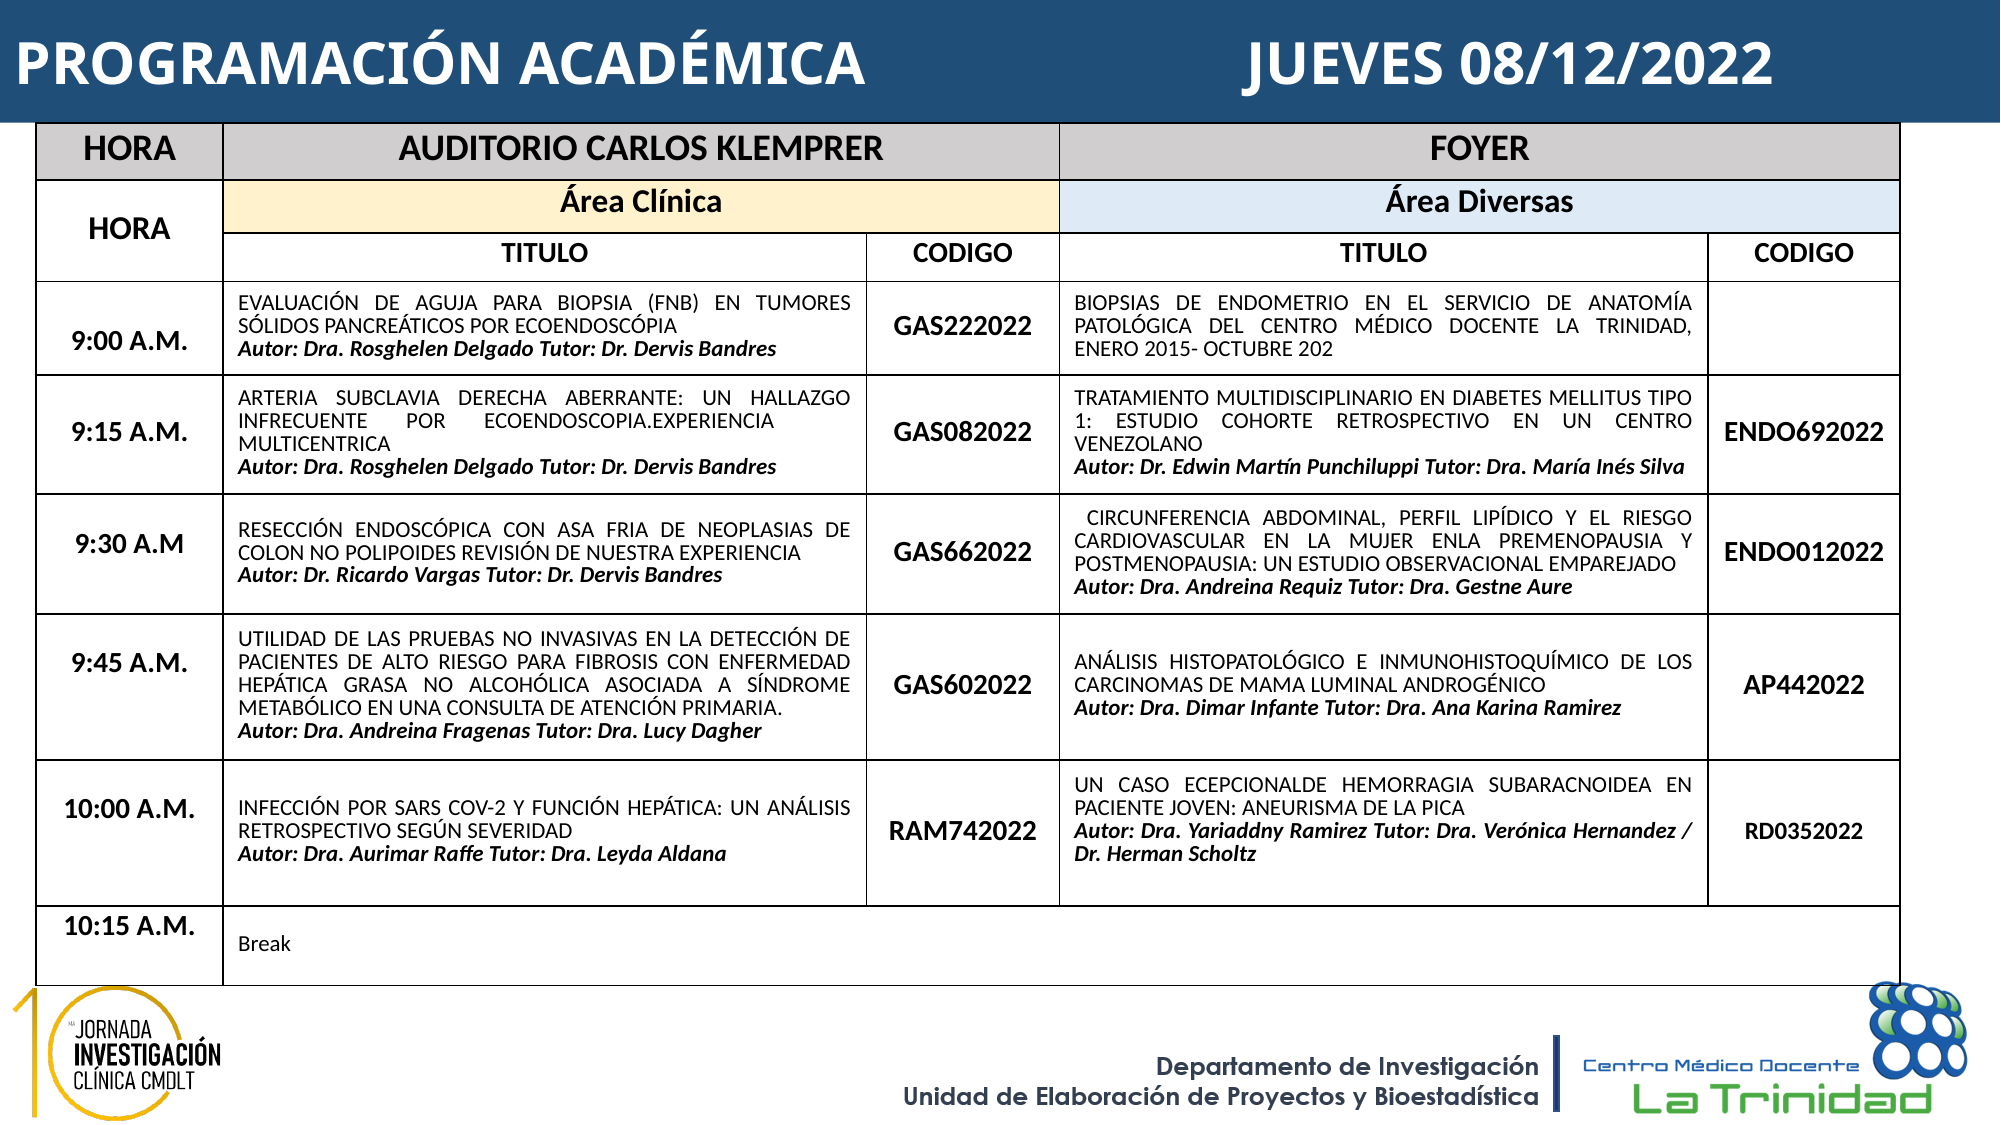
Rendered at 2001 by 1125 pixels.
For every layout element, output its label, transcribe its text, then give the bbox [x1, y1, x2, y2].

table_cell UN CASO ECEPCIONALDE HEMORRAGIA SUBARACNOIDEA EN PACIENTE JOVEN: ANEURISMA DE LA PICA Autor: Dra. Yariaddny Ramirez Tutor: Dra. Verónica Hernandez / Dr. Herman Scholtz [1060, 761, 1707, 905]
table_cell ARTERIA SUBCLAVIA DERECHA ABERRANTE: UN HALLAZGO INFRECUENTE POR ECOENDOSCOPIA.EXPERIENCIA MULTICENTRICA Autor: Dra. Rosghelen Delgado Tutor: Dr. Dervis Bandres [224, 376, 866, 493]
table_cell Área Clínica [224, 181, 1059, 232]
picture [881, 972, 1974, 1125]
table_cell 10:00 A.M. [37, 761, 222, 905]
table_header AUDITORIO CARLOS KLEMPRER [224, 124, 1059, 179]
table_cell RESECCIÓN ENDOSCÓPICA CON ASA FRIA DE NEOPLASIAS DE COLON NO POLIPOIDES REVISIÓN DE NUESTRA EXPERIENCIA Autor: Dr. Ricardo Vargas Tutor: Dr. Dervis Bandres [224, 495, 866, 613]
table_cell Break [224, 907, 1899, 985]
table_cell TITULO [224, 234, 866, 281]
table_cell BIOPSIAS DE ENDOMETRIO EN EL SERVICIO DE ANATOMÍA PATOLÓGICA DEL CENTRO MÉDICO DOCENTE LA TRINIDAD, ENERO 2015- OCTUBRE 202 [1060, 282, 1707, 374]
table_cell TITULO [1060, 234, 1707, 281]
table_cell ENDO692022 [1709, 376, 1899, 493]
table_cell 10:15 A.M. [37, 907, 222, 985]
table_cell CIRCUNFERENCIA ABDOMINAL, PERFIL LIPÍDICO Y EL RIESGO CARDIOVASCULAR EN LA MUJER ENLA PREMENOPAUSIA Y POSTMENOPAUSIA: UN ESTUDIO OBSERVACIONAL EMPAREJADO Autor: Dra. Andreina Requiz Tutor: Dra. Gestne Aure [1060, 495, 1707, 613]
table_header FOYER [1060, 124, 1899, 179]
table_cell Área Diversas [1060, 181, 1899, 232]
table_cell GAS222022 [867, 282, 1059, 374]
table_cell GAS602022 [867, 615, 1059, 759]
table_cell CODIGO [1709, 234, 1899, 281]
table_cell ANÁLISIS HISTOPATOLÓGICO E INMUNOHISTOQUÍMICO DE LOS CARCINOMAS DE MAMA LUMINAL ANDROGÉNICO Autor: Dra. Dimar Infante Tutor: Dra. Ana Karina Ramirez [1060, 615, 1707, 759]
table_header HORA [37, 124, 222, 179]
table_cell RAM742022 [867, 761, 1059, 905]
table_cell EVALUACIÓN DE AGUJA PARA BIOPSIA (FNB) EN TUMORES SÓLIDOS PANCREÁTICOS POR ECOENDOSCÓPIA Autor: Dra. Rosghelen Delgado Tutor: Dr. Dervis Bandres [224, 282, 866, 374]
table_cell AP442022 [1709, 615, 1899, 759]
table_cell UTILIDAD DE LAS PRUEBAS NO INVASIVAS EN LA DETECCIÓN DE PACIENTES DE ALTO RIESGO PARA FIBROSIS CON ENFERMEDAD HEPÁTICA GRASA NO ALCOHÓLICA ASOCIADA A SÍNDROME METABÓLICO EN UNA CONSULTA DE ATENCIÓN PRIMARIA. Autor: Dra. Andreina Fragenas Tutor: Dra. Lucy Dagher [224, 615, 866, 759]
table_cell [1709, 282, 1899, 374]
table_cell HORA [37, 181, 222, 281]
table_cell 9:00 A.M. [37, 282, 222, 374]
table_cell GAS662022 [867, 495, 1059, 613]
table_cell RD0352022 [1709, 761, 1899, 905]
picture [12, 985, 240, 1121]
table_cell CODIGO [867, 234, 1059, 281]
text_box PROGRAMACIÓN ACADÉMICA JUEVES 08/12/2022 [0, 0, 2000, 124]
table_cell INFECCIÓN POR SARS COV-2 Y FUNCIÓN HEPÁTICA: UN ANÁLISIS RETROSPECTIVO SEGÚN SEVERIDAD Autor: Dra. Aurimar Raffe Tutor: Dra. Leyda Aldana [224, 761, 866, 905]
table_cell 9:15 A.M. [37, 376, 222, 493]
table_cell 9:45 A.M. [37, 615, 222, 759]
table_cell TRATAMIENTO MULTIDISCIPLINARIO EN DIABETES MELLITUS TIPO 1: ESTUDIO COHORTE RETROSPECTIVO EN UN CENTRO VENEZOLANO Autor: Dr. Edwin Martín Punchiluppi Tutor: Dra. María Inés Silva [1060, 376, 1707, 493]
table_cell ENDO012022 [1709, 495, 1899, 613]
table_cell GAS082022 [867, 376, 1059, 493]
table_cell 9:30 A.M [37, 495, 222, 613]
